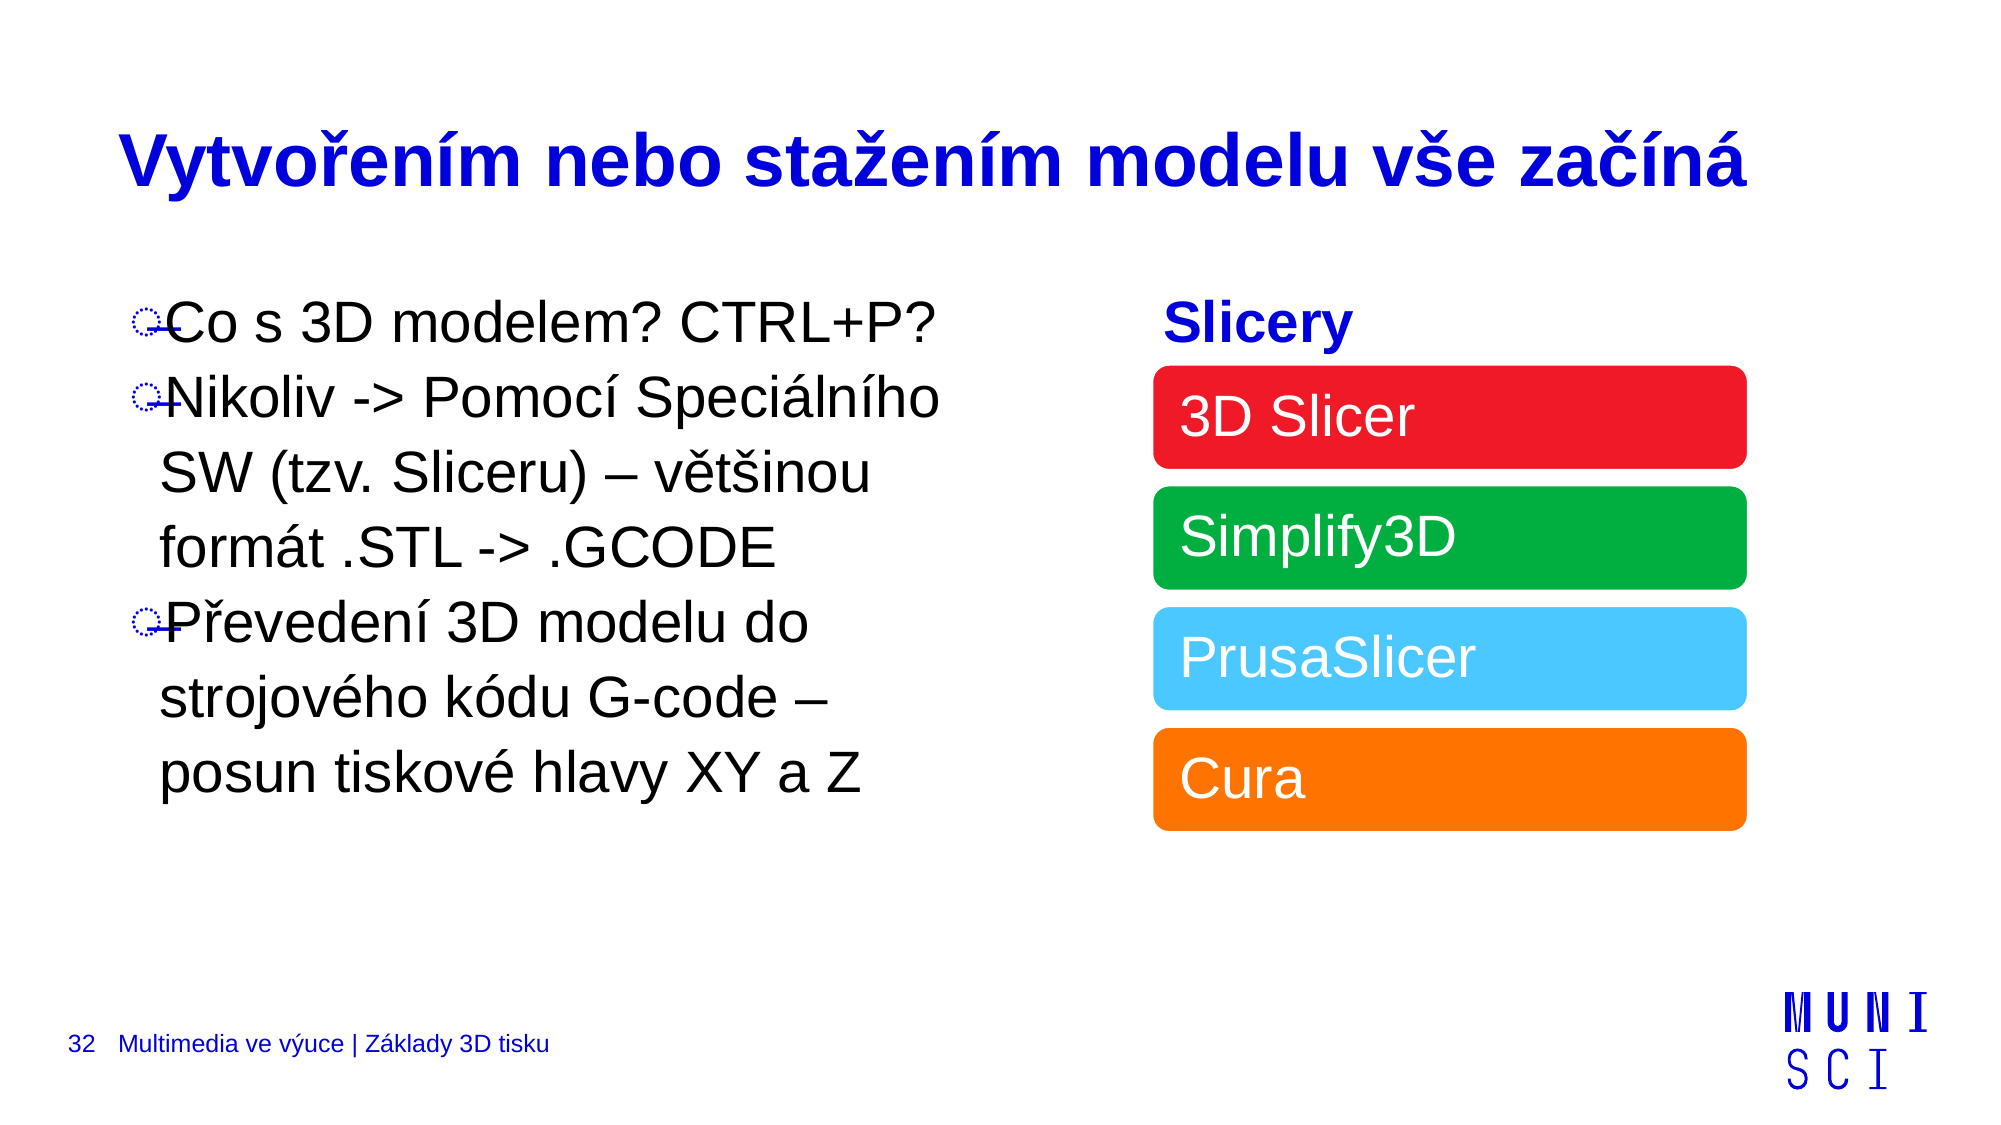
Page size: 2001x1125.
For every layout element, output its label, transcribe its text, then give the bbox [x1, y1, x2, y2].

list Co s 3D modelem? CTRL+P? Nikoliv -> Pomocí Speciálního SW (tzv. Sliceru) – většinou formát .STL -> .GCODE Převedení 3D modelu do strojového kódu G-code – posun tiskové hlavy XY a Z [118, 279, 975, 959]
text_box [1150, 361, 1750, 836]
title Vytvořením nebo stažením modelu vše začíná [118, 118, 1883, 193]
footer Multimedia ve výuce | Základy 3D tisku [118, 1021, 1418, 1063]
list Slicery [1151, 279, 1882, 959]
slide_number 32 [67, 1021, 110, 1063]
